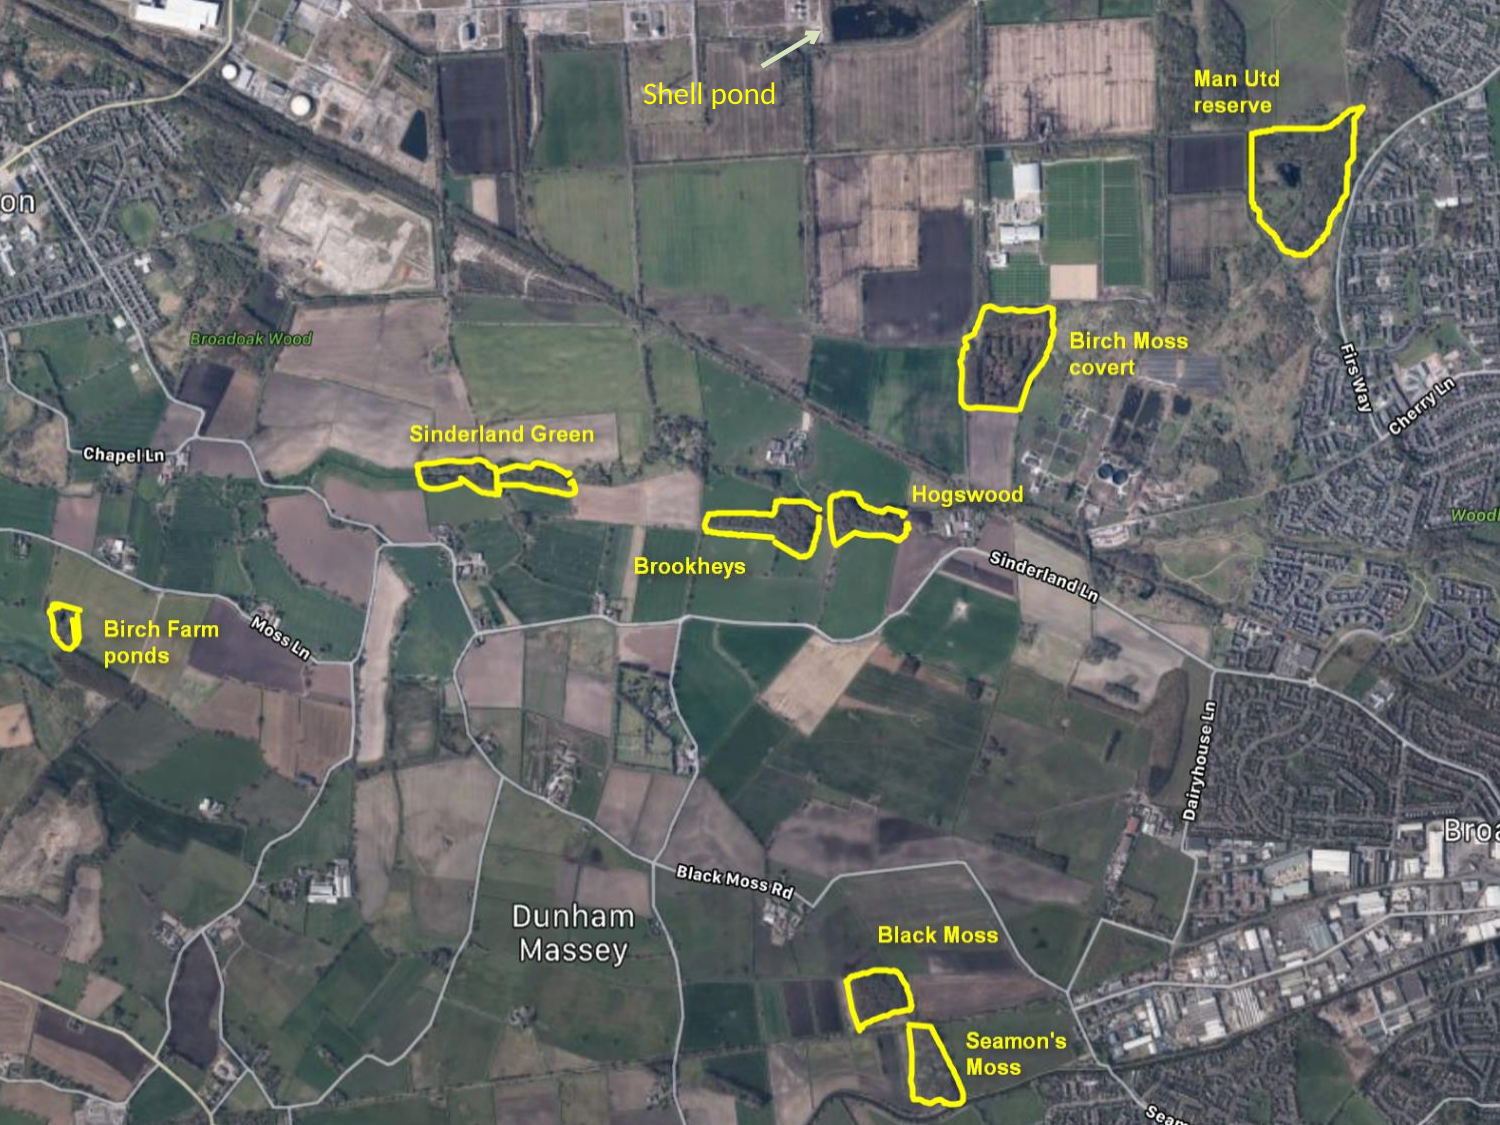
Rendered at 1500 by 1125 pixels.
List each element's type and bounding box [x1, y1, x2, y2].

picture [0, 0, 1500, 1125]
text_box [761, 30, 822, 67]
